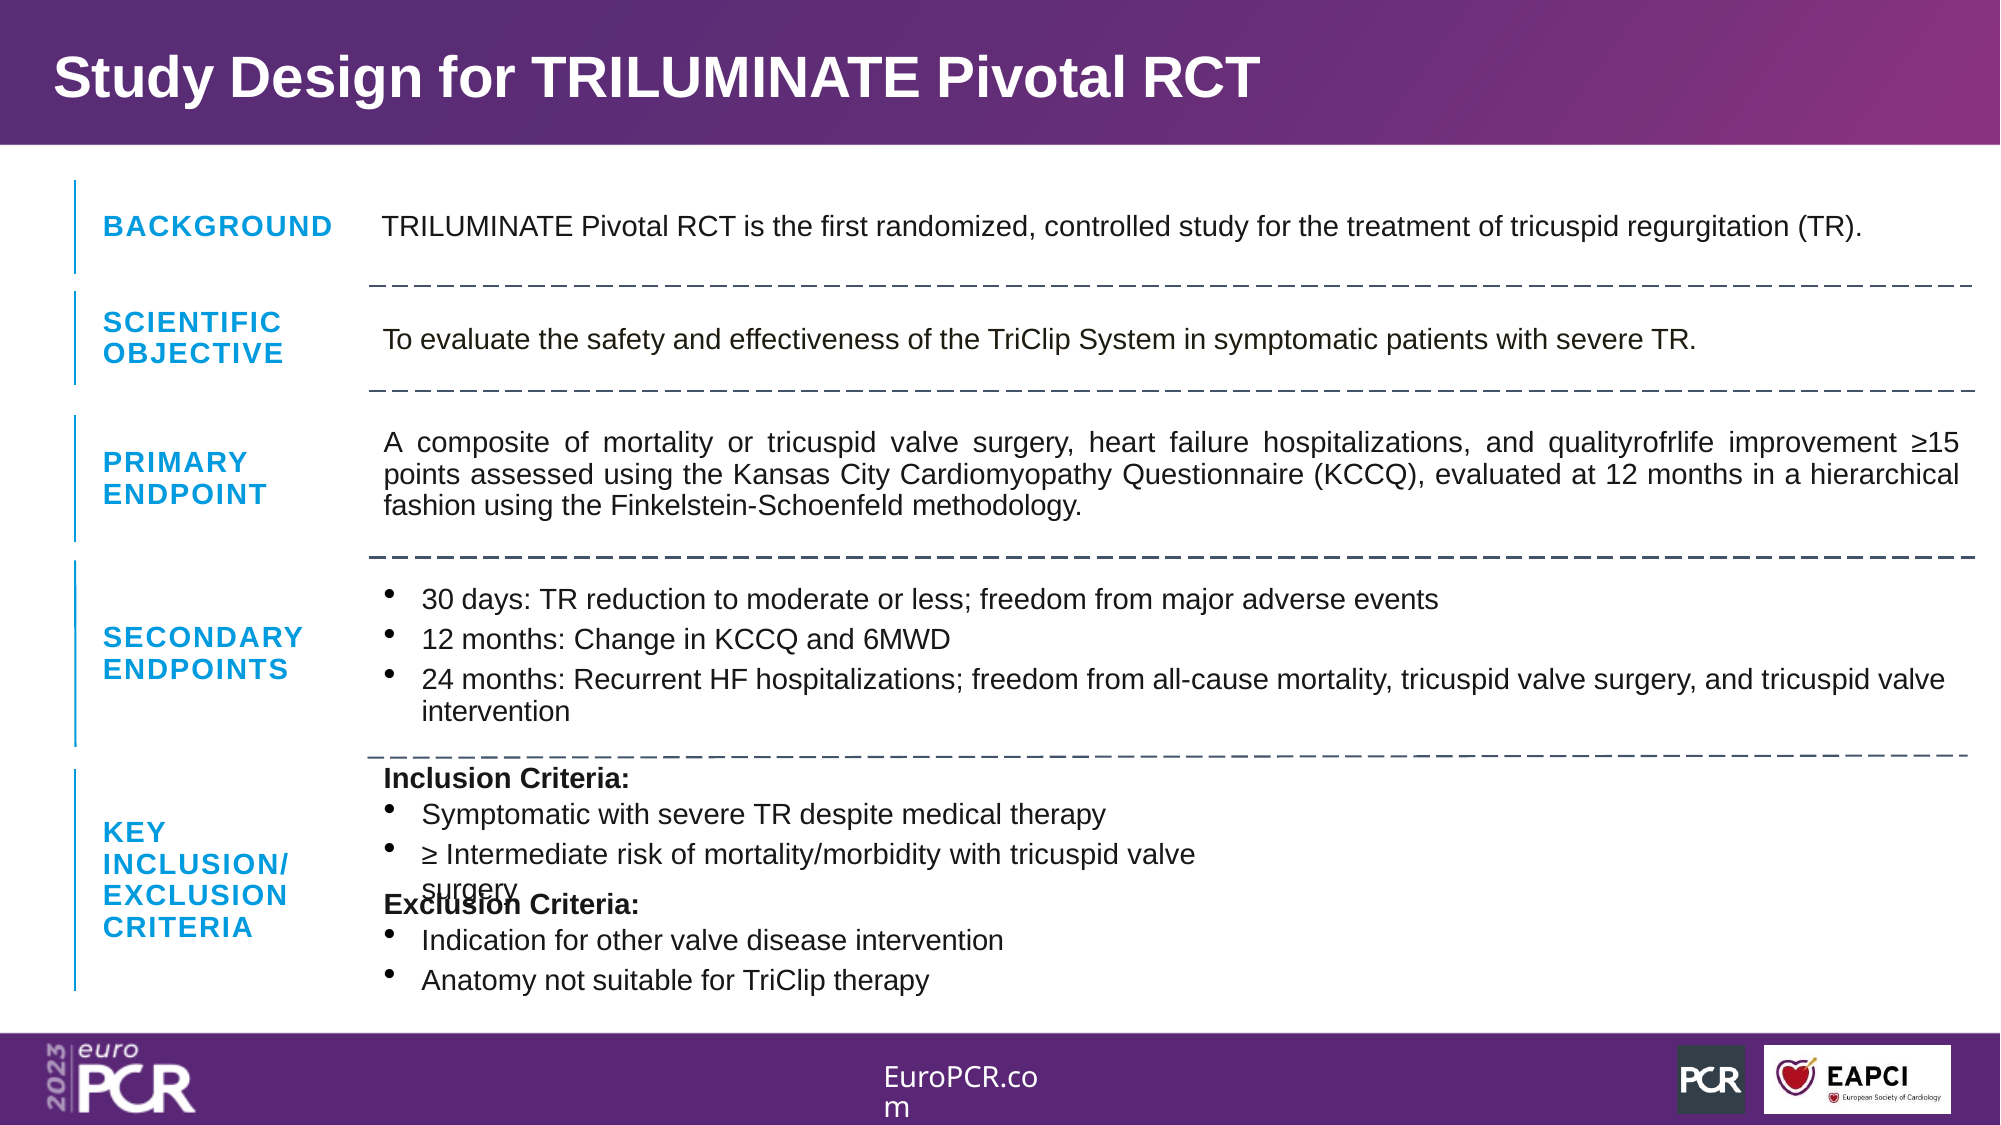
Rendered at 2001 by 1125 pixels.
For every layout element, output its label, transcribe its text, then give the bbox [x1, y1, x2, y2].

title Study Design for TRILUMINATE Pivotal RCT [38, 36, 1273, 227]
text_box Exclusion Criteria: Indication for other valve disease intervention Anatomy not suitable for TriClip therapy [381, 883, 1009, 996]
text_box A composite of mortality or tricuspid valve surgery, heart failure hospitalizations, and qualityrofrlife improvement ≥15 points assessed using the Kansas City Cardiomyopathy Questionnaire (KCCQ), evaluated at 12 months in a hierarchical fashion using the Finkelstein-Schoenfeld methodology. [381, 421, 1961, 522]
text_box BACKGROUND [100, 205, 340, 243]
text_box PRIMARY ENDPOINT [100, 440, 273, 510]
text_box Inclusion Criteria: Symptomatic with severe TR despite medical therapy ≥ Intermediate risk of mortality/morbidity with tricuspid valve surgery [381, 757, 1299, 905]
text_box TRILUMINATE Pivotal RCT is the first randomized, controlled study for the treatment of tricuspid regurgitation (TR). [379, 205, 1869, 243]
picture [0, 0, 2000, 1125]
text_box KEY INCLUSION/ EXCLUSION CRITERIA [100, 810, 295, 943]
text_box To evaluate the safety and effectiveness of the TriClip System in symptomatic patients with severe TR. [380, 317, 1704, 355]
text_box SECONDARY ENDPOINTS [100, 616, 311, 685]
text_box SCIENTIFIC OBJECTIVE [100, 300, 290, 370]
footer EuroPCR.com [881, 1063, 1043, 1125]
text_box 30 days: TR reduction to moderate or less; freedom from major adverse events 12 months: Change in KCCQ and 6MWD 24 months: Recurrent HF hospitalizations; freedom from all-cause mortality, tricuspid valve surgery, and tricuspid valve intervention [381, 578, 1952, 728]
